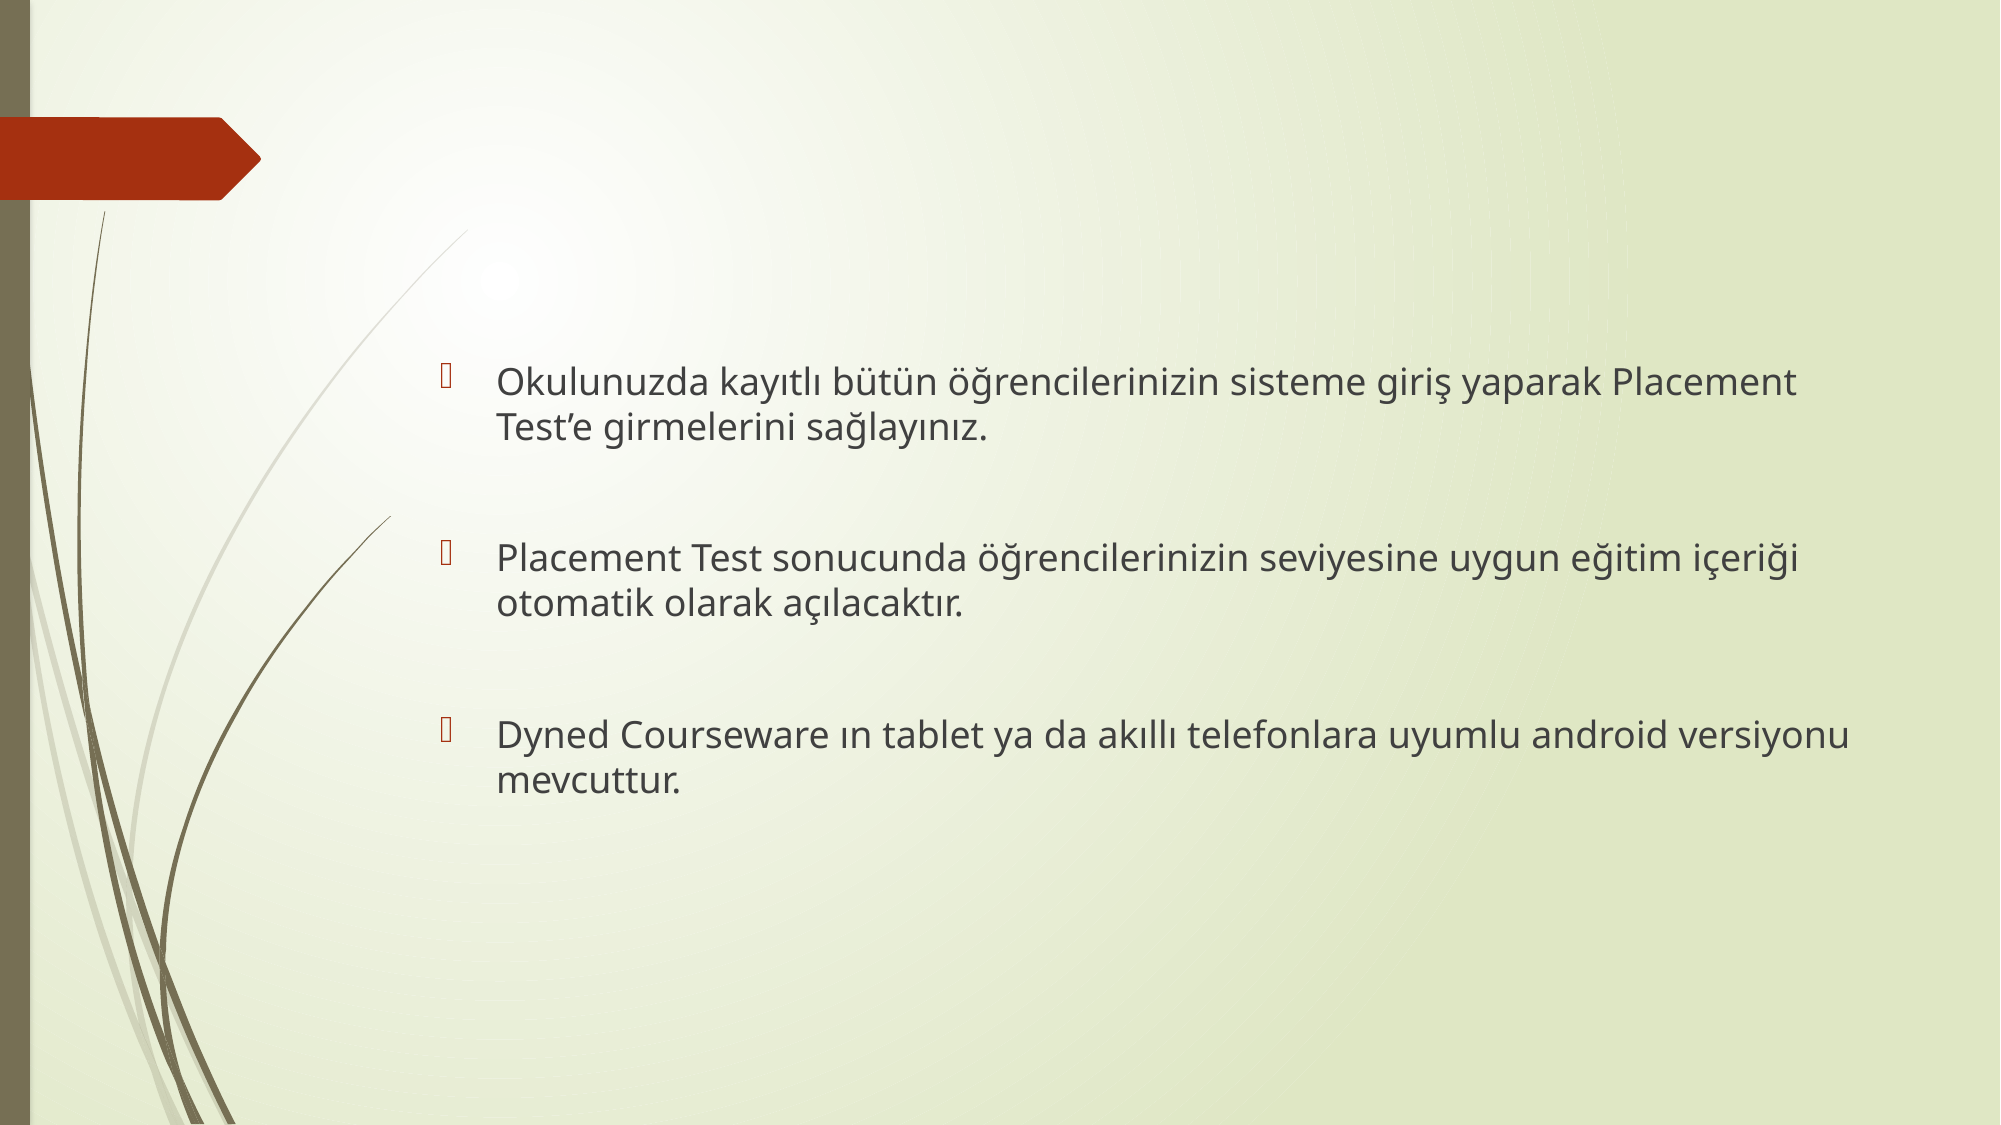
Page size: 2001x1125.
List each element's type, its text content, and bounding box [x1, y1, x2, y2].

list Okulunuzda kayıtlı bütün öğrencilerinizin sisteme giriş yaparak Placement Test’e girmelerini sağlayınız. Placement Test sonucunda öğrencilerinizin seviyesine uygun eğitim içeriği otomatik olarak açılacaktır. Dyned Courseware ın tablet ya da akıllı telefonlara uyumlu android versiyonu mevcuttur. [424, 350, 1888, 970]
